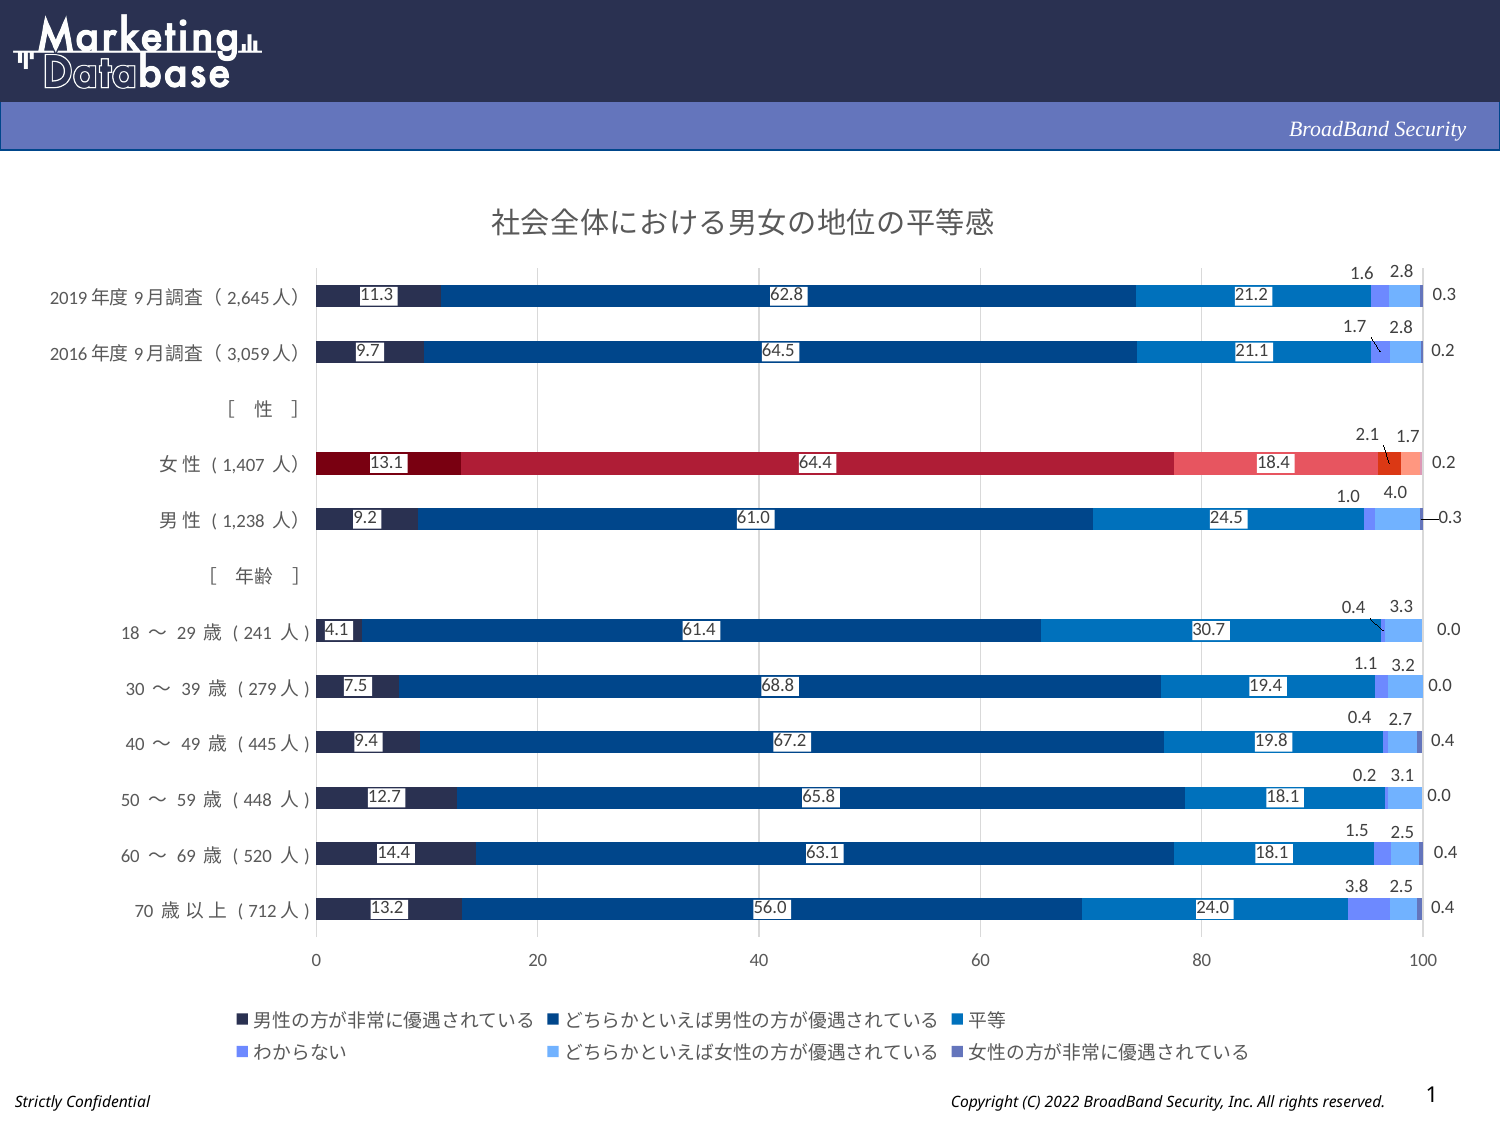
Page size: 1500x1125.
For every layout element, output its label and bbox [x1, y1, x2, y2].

chart [20, 164, 1467, 1071]
picture [13, 14, 262, 89]
